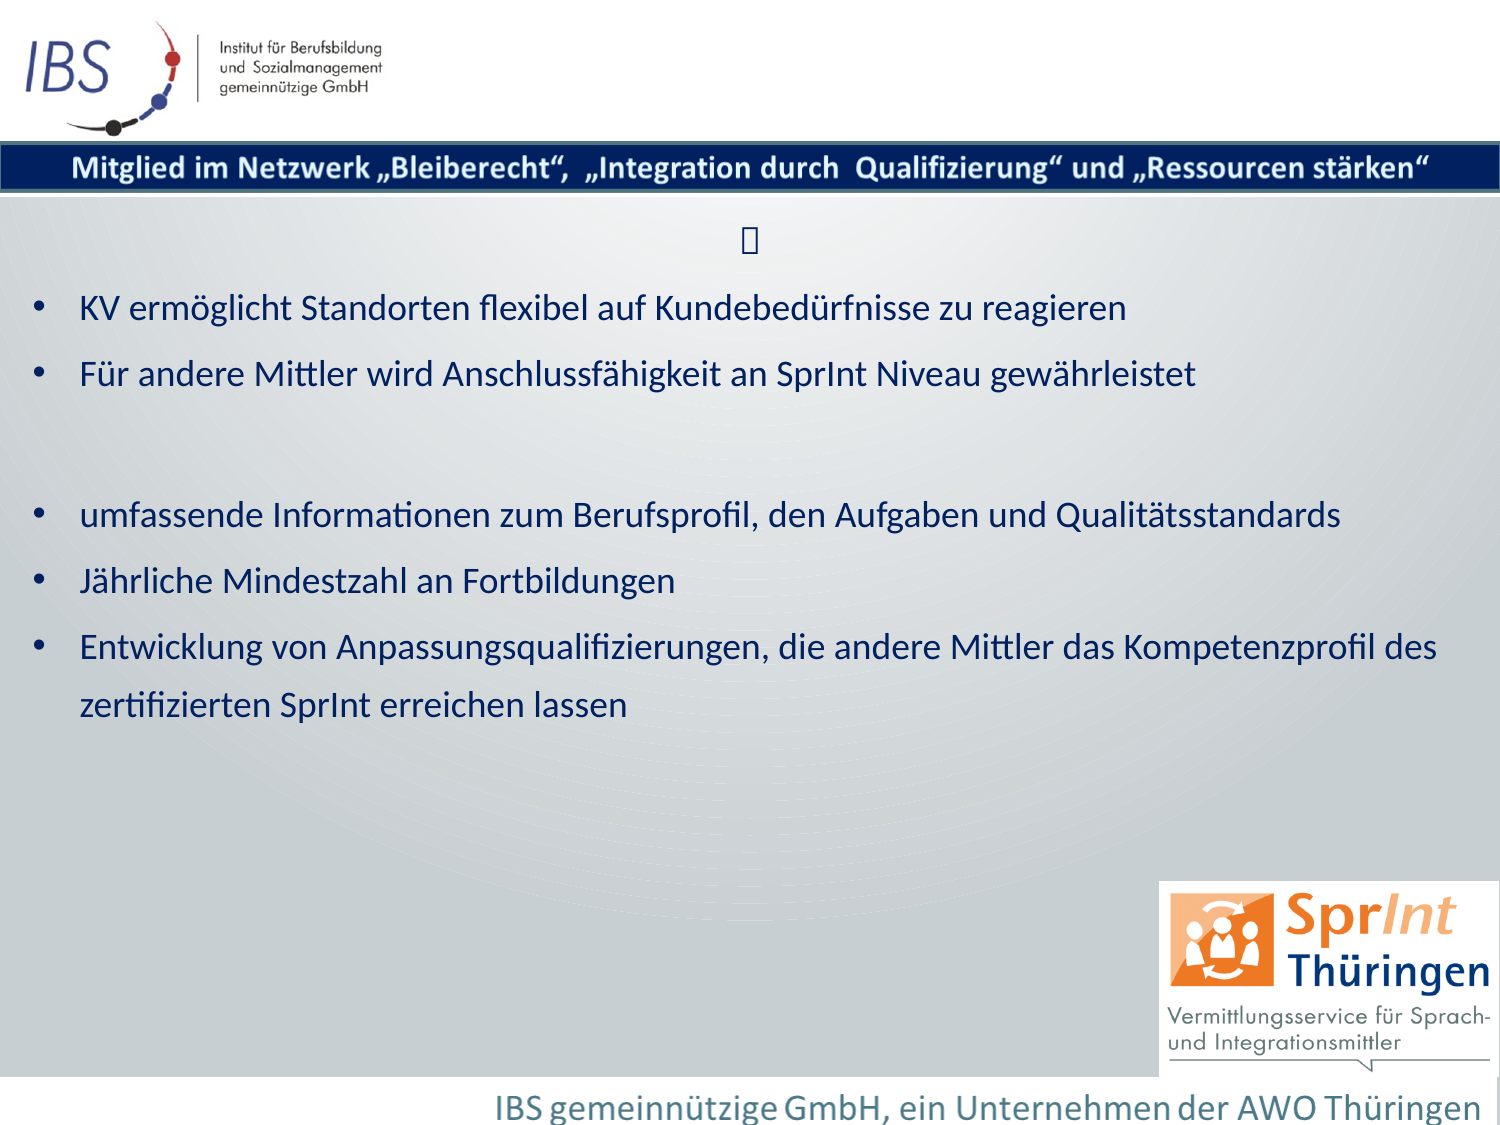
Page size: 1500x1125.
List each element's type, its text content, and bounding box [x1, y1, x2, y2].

picture [0, 881, 1500, 1125]
picture [0, 0, 1500, 208]
list  KV ermöglicht Standorten flexibel auf Kundebedürfnisse zu reagieren Für andere Mittler wird Anschlussfähigkeit an SprInt Niveau gewährleistet umfassende Informationen zum Berufsprofil, den Aufgaben und Qualitätsstandards Jährliche Mindestzahl an Fortbildungen Entwicklung von Anpassungsqualifizierungen, die andere Mittler das Kompetenzprofil des zertifizierten SprInt erreichen lassen [17, 196, 1483, 1083]
